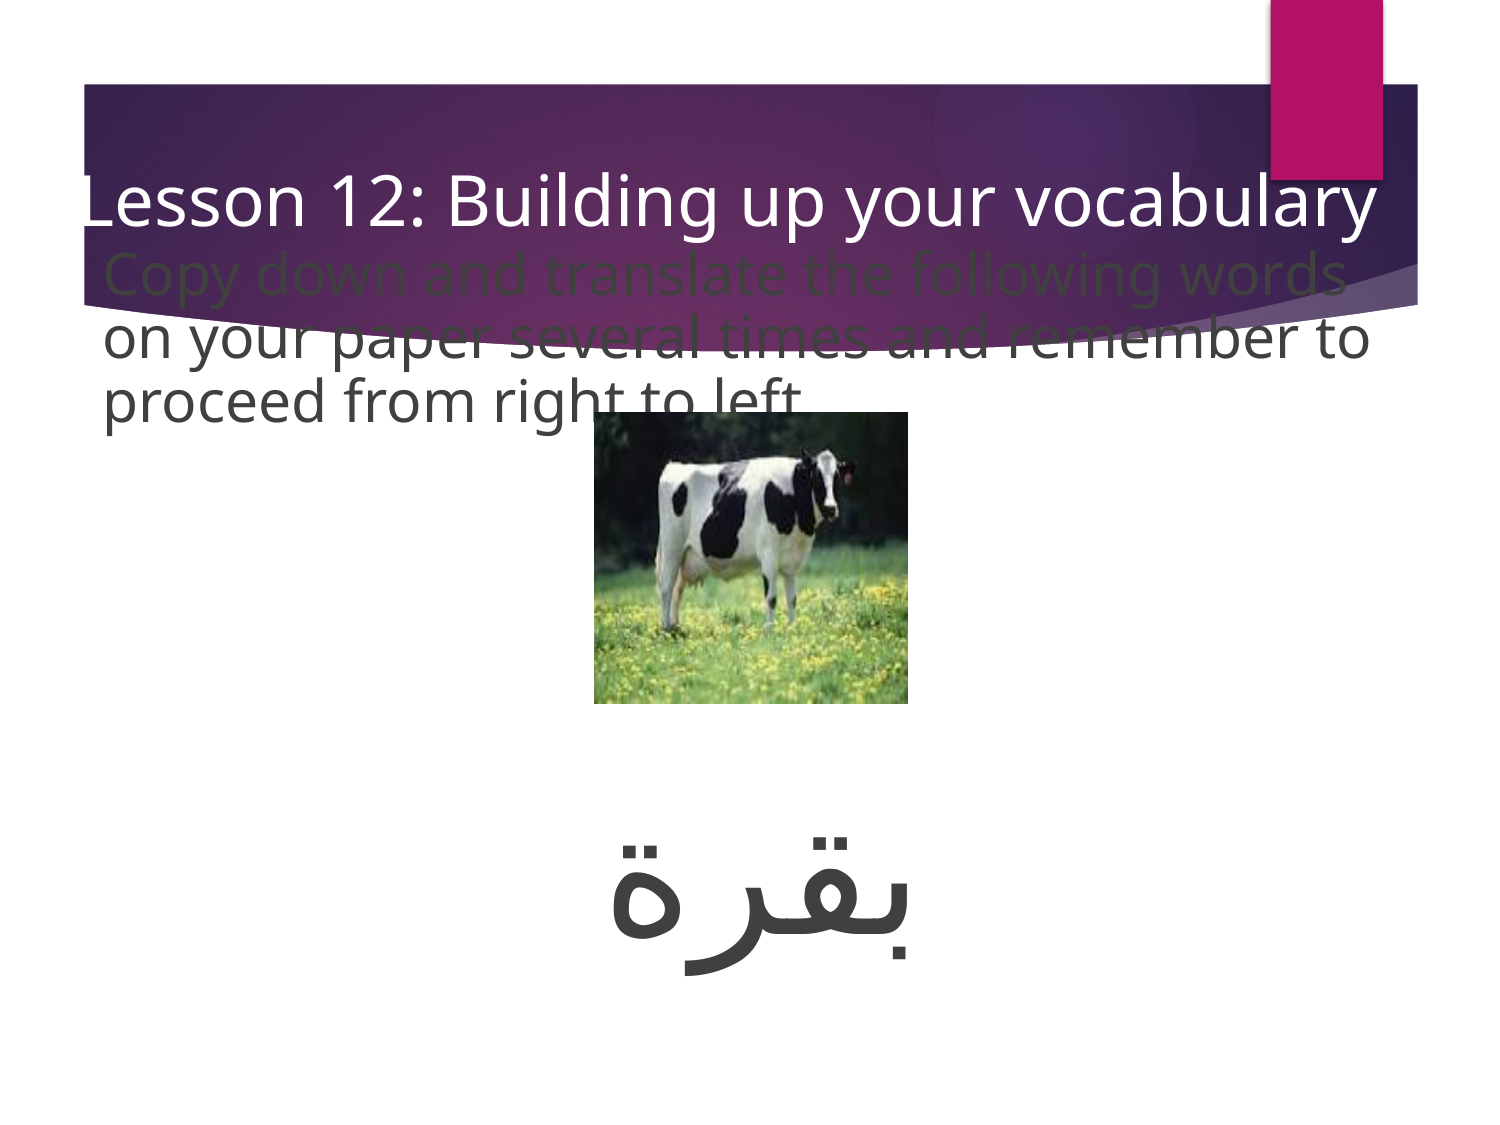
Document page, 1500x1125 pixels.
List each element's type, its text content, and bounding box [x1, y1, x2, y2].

title Lesson 12: Building up your vocabulary [62, 62, 1413, 250]
list Copy down and translate the following words on your paper several times and remember to proceed from right to left. بقرة [87, 237, 1438, 980]
picture [594, 412, 908, 705]
